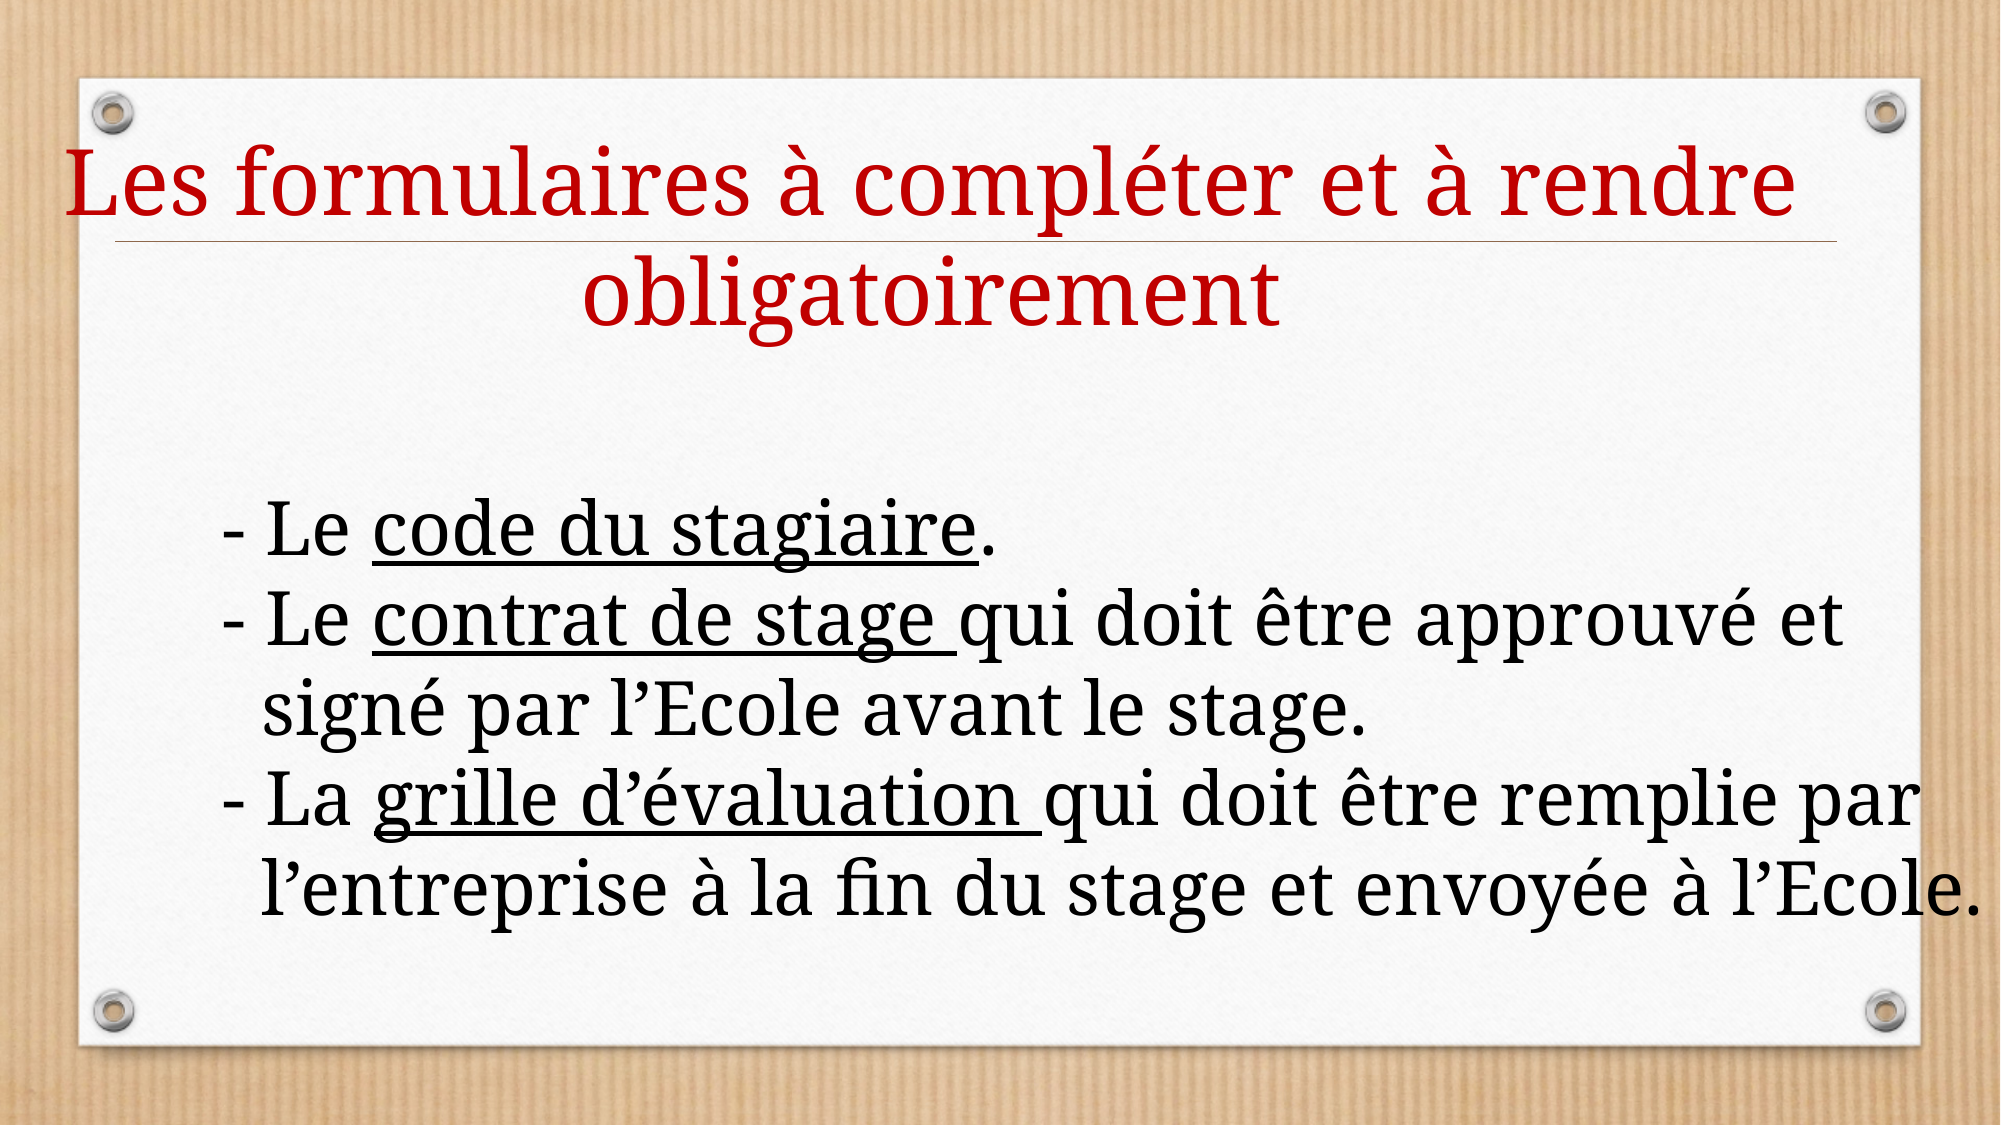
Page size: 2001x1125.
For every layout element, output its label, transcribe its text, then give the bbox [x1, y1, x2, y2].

text_box Les formulaires à compléter et à rendre obligatoirement [48, 116, 1815, 352]
text_box - Le code du stagiaire. - Le contrat de stage qui doit être approuvé et signé par l’Ecole avant le stage. - La grille d’évaluation qui doit être remplie par l’entreprise à la fin du stage et envoyée à l’Ecole. [207, 383, 2000, 938]
picture [0, 0, 2001, 1125]
